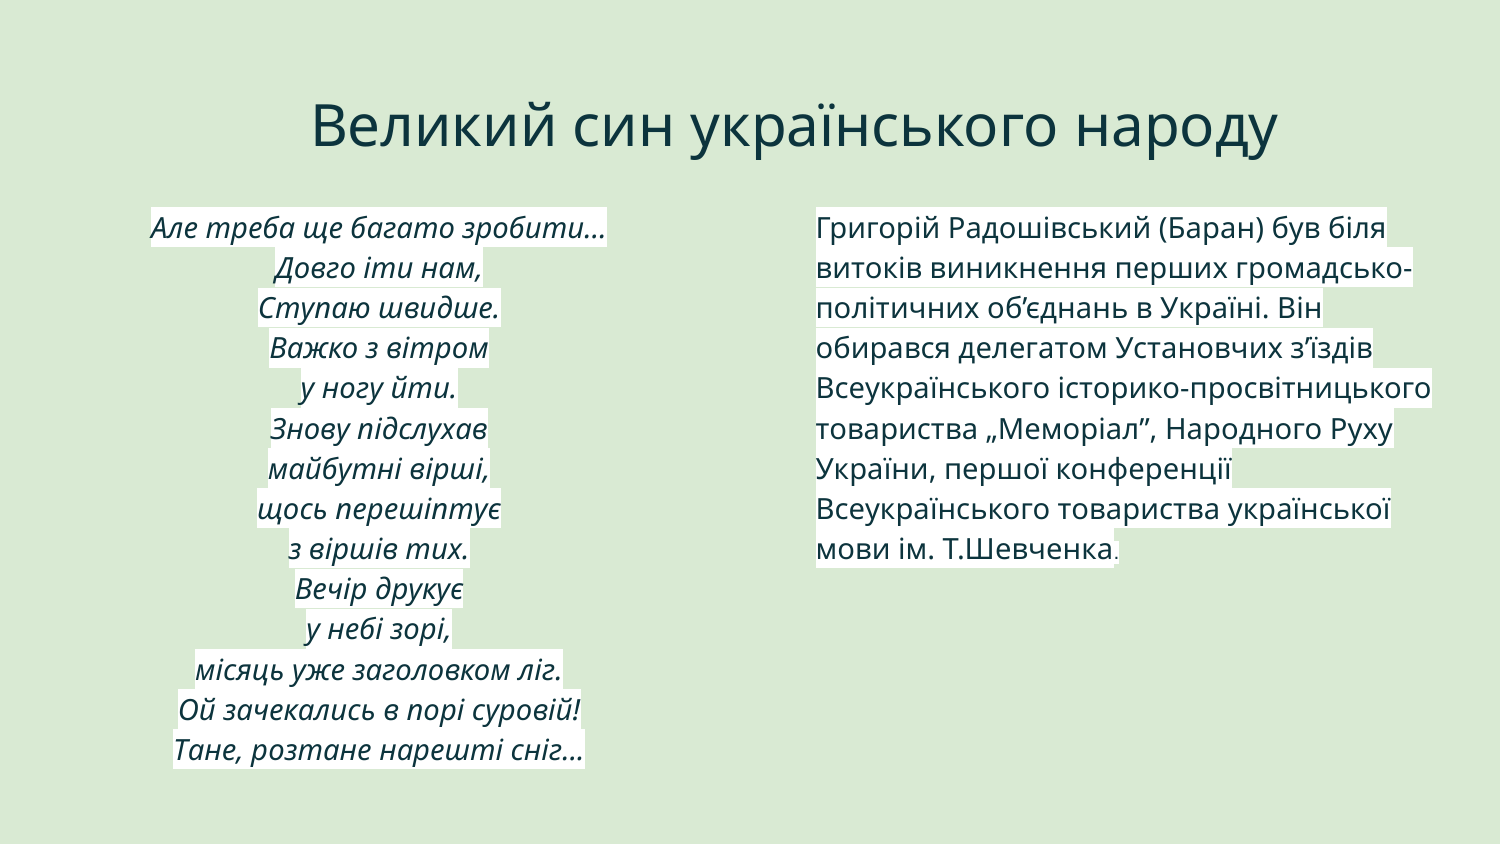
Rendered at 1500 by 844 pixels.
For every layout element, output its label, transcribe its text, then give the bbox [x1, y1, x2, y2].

list Але треба ще багато зробити... Довго іти нам, Ступаю швидше. Важко з вітром у ногу йти. Знову підслухав майбутні вірші, щось перешіптує з віршів тих. Вечір друкує у небі зорі, місяць уже заголовком ліг. Ой зачекались в порі суровій! Тане, розтане нарешті сніг... [51, 189, 708, 750]
list Григорій Радошівський (Баран) був біля витоків виникнення перших громадсько-політичних об’єднань в Україні. Він обирався делегатом Установчих з’їздів Всеукраїнського історико-просвітницького товариства „Меморіал”, Народного Руху України, першої конференції Всеукраїнського товариства української мови ім. Т.Шевченка. [800, 189, 1457, 750]
title Великий син українського народу [51, 72, 1449, 167]
